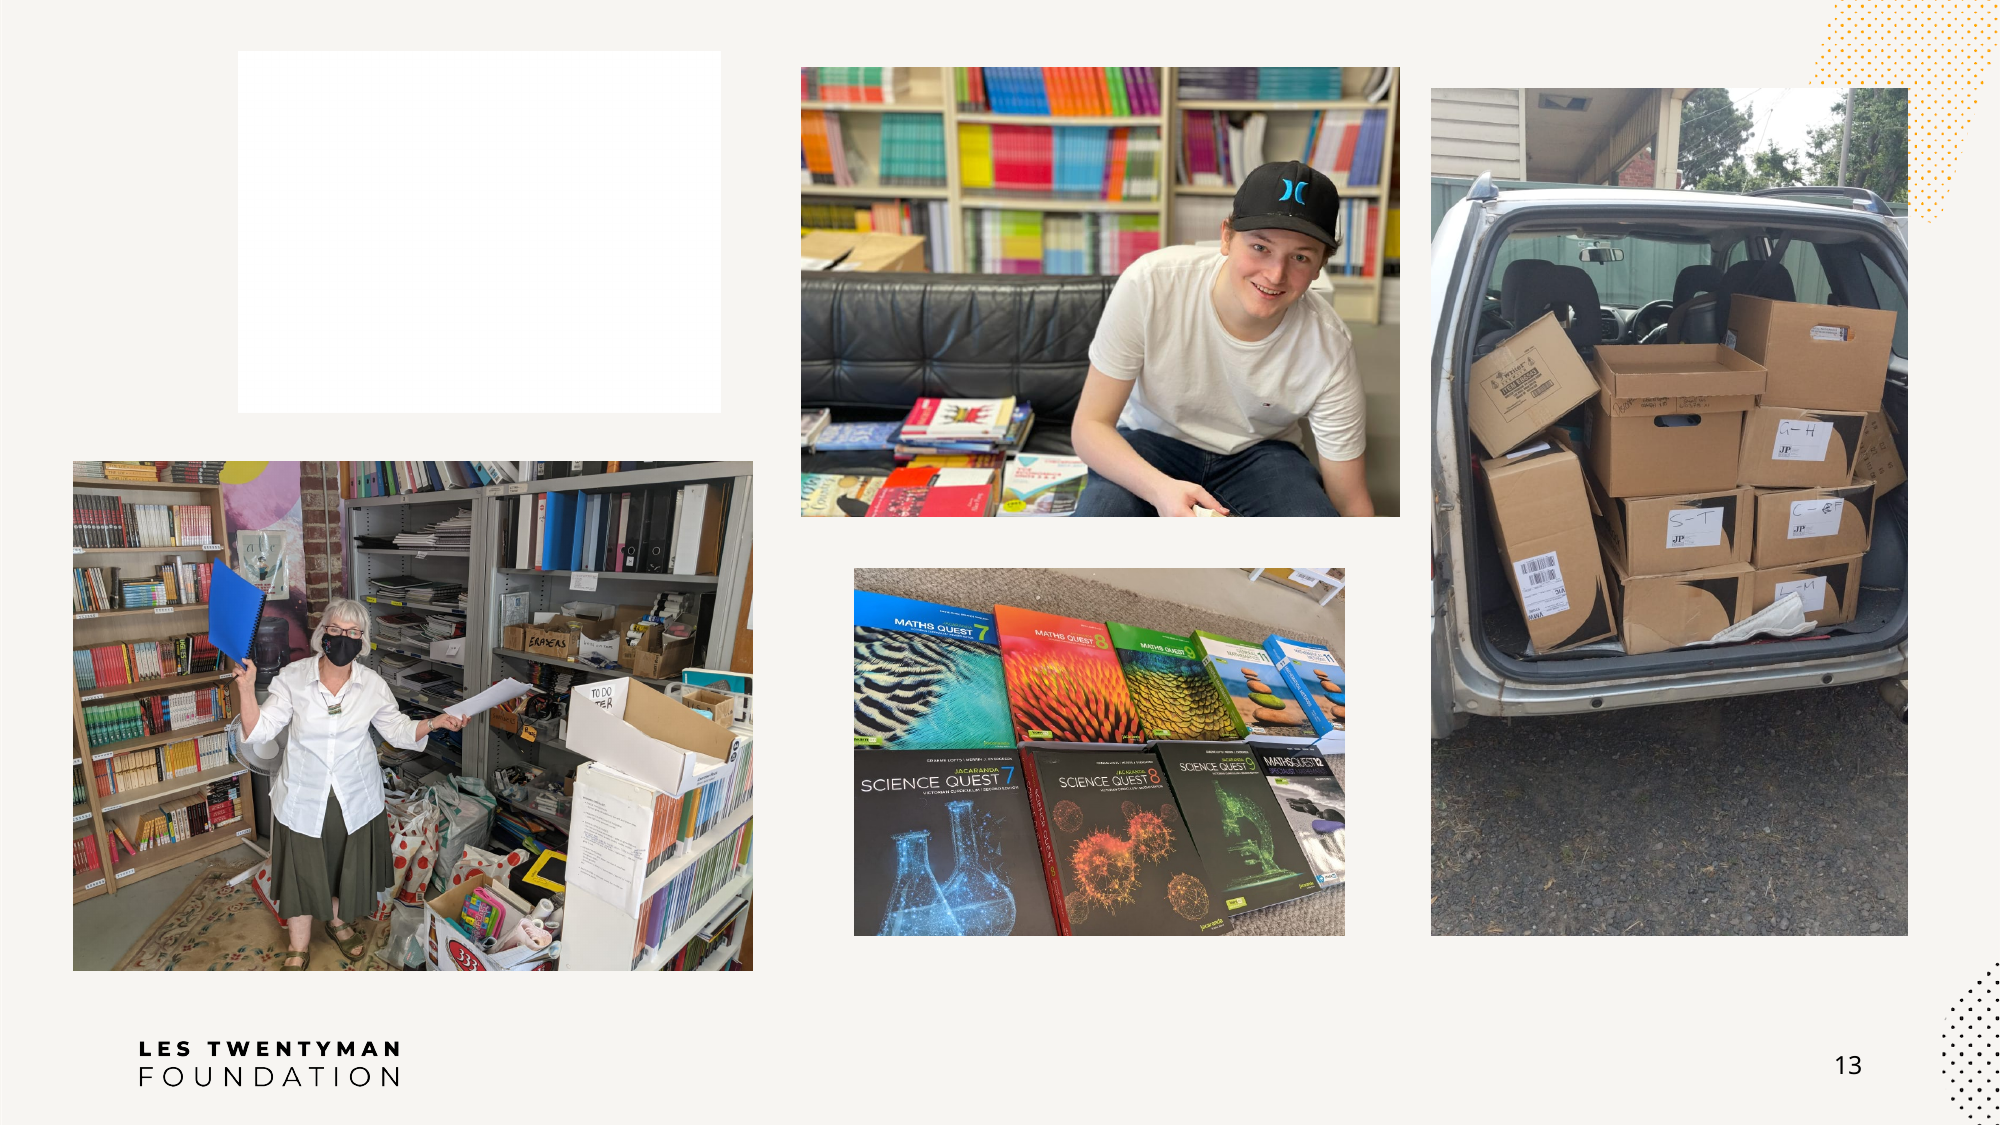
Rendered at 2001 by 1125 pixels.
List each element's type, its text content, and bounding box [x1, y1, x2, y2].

slide_number 13 [1701, 1042, 1863, 1085]
picture [0, 0, 2000, 1125]
